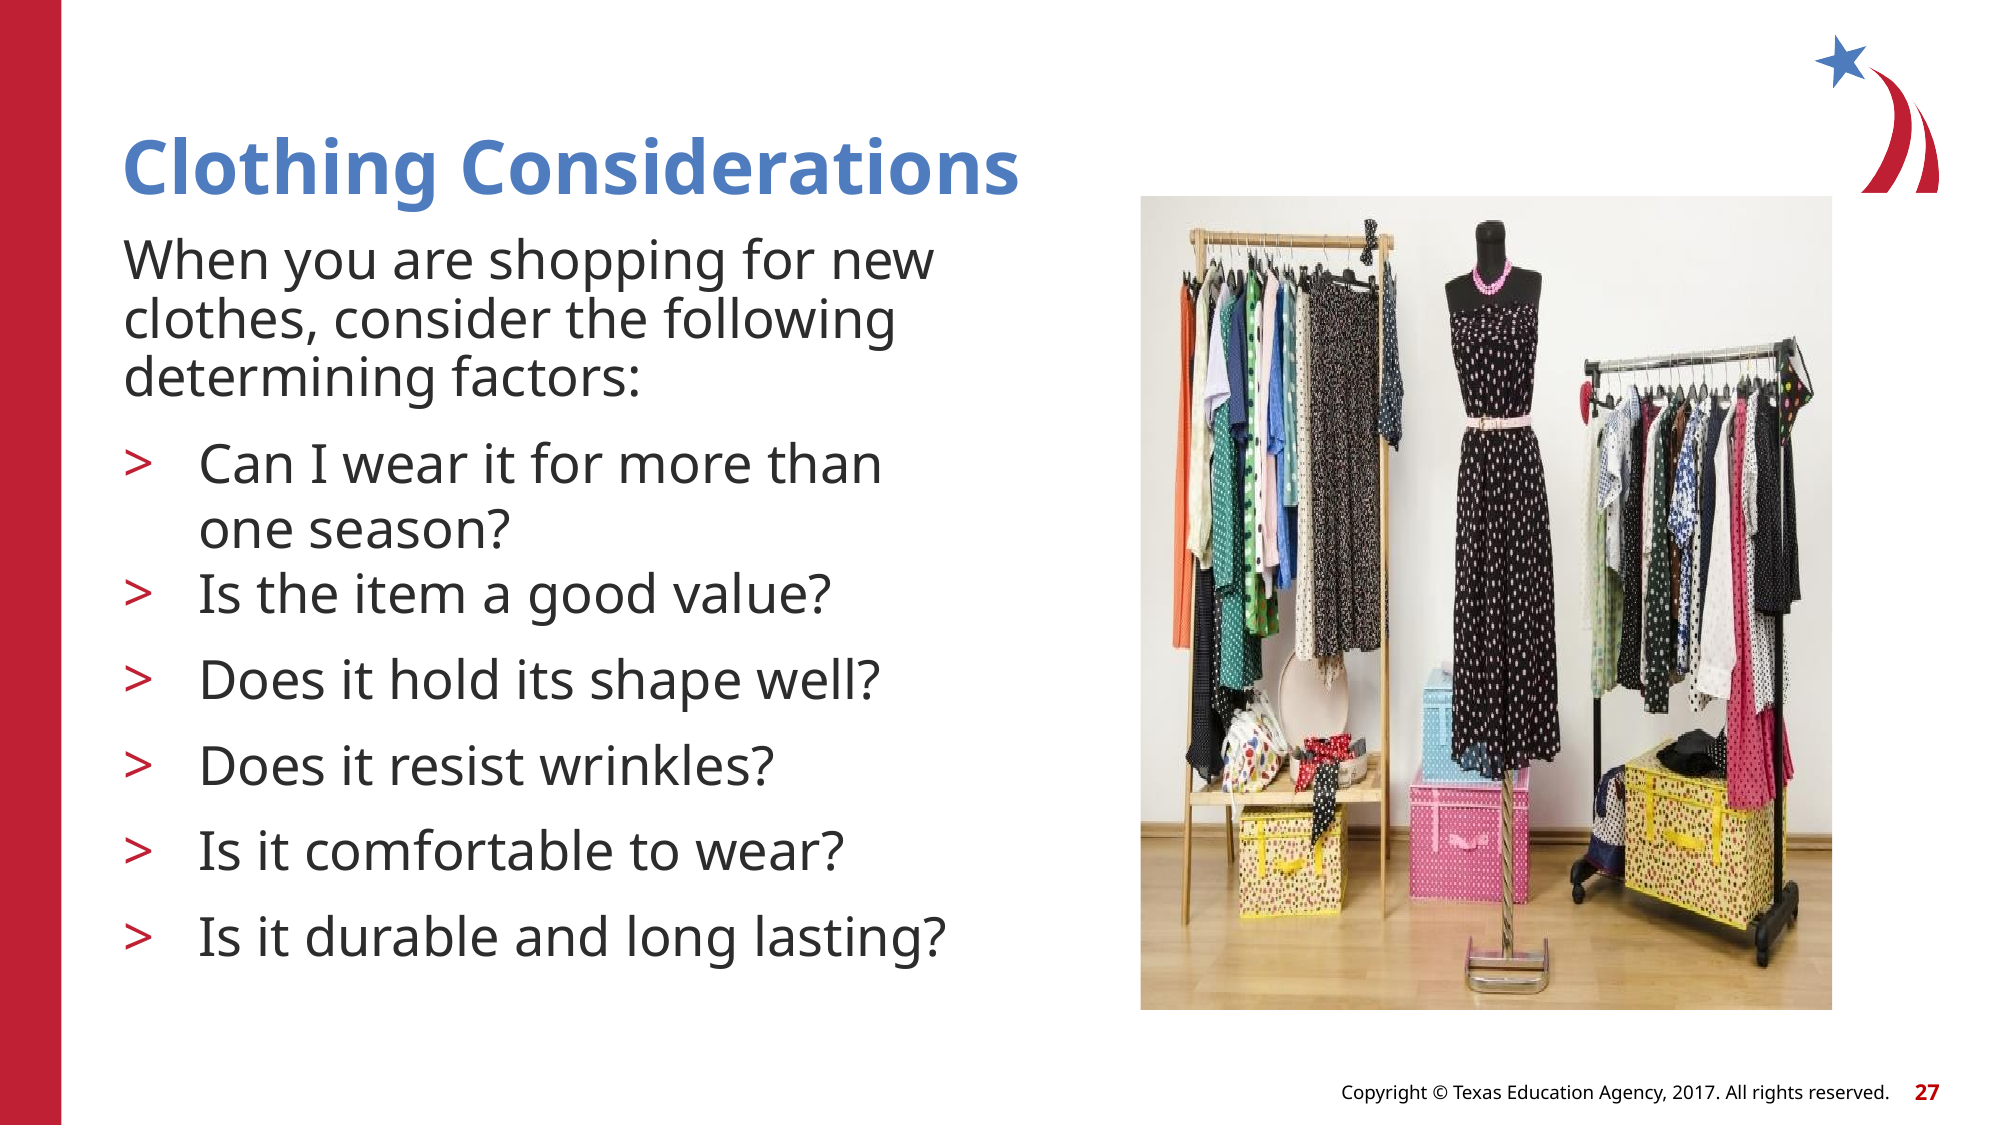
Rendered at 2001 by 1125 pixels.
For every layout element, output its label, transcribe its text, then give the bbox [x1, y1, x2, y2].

list When you are shopping for new clothes, consider the following determining factors: Can I wear it for more than one season? Is the item a good value? Does it hold its shape well? Does it resist wrinkles? Is it comfortable to wear? Is it durable and long lasting? [121, 233, 1000, 1010]
text_box [1140, 196, 1833, 1010]
title Clothing Considerations [121, 66, 1772, 211]
picture [1814, 34, 1939, 193]
